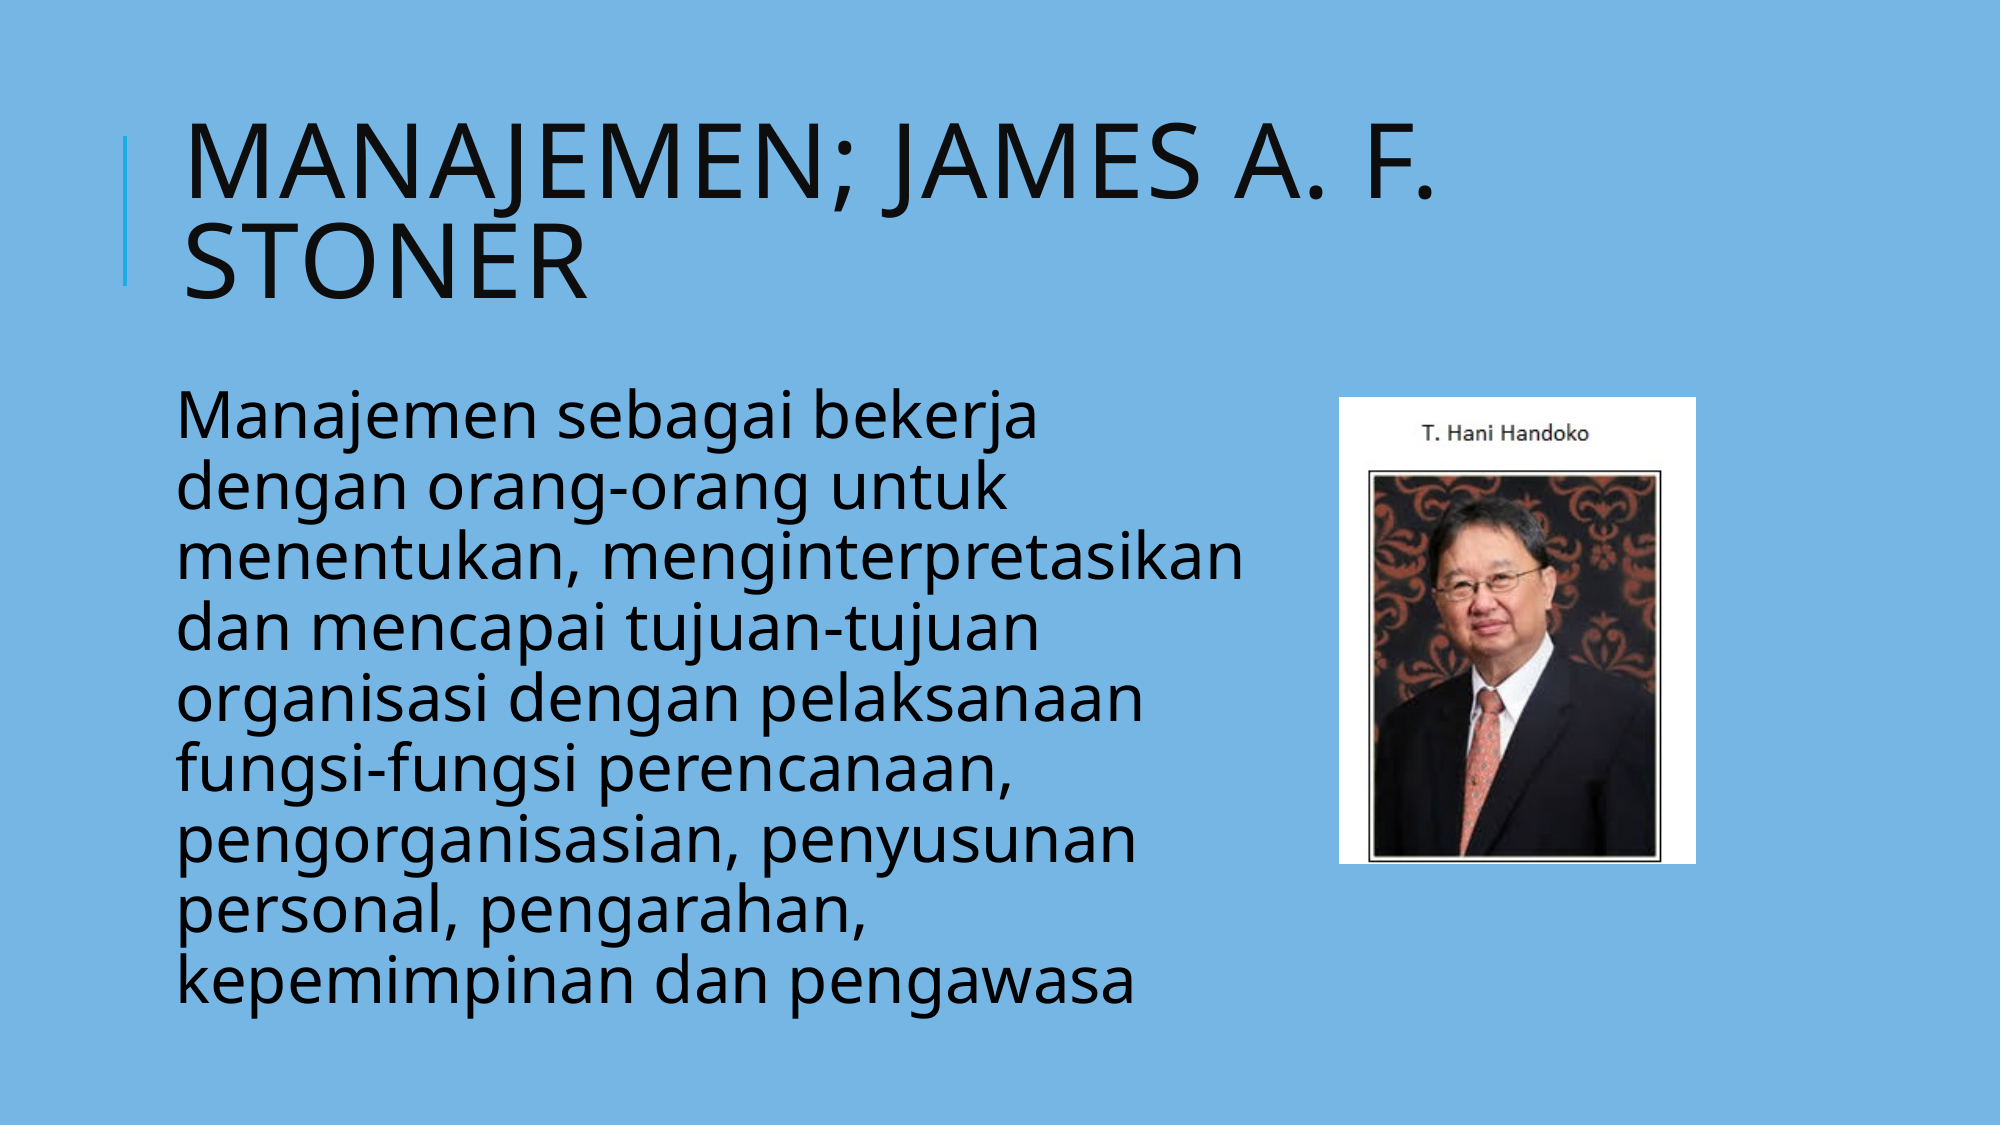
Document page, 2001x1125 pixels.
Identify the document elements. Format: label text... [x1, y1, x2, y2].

list Manajemen sebagai bekerja dengan orang-orang untuk menentukan, menginterpretasikan dan mencapai tujuan-tujuan organisasi dengan pelaksanaan fungsi-fungsi perencanaan, pengorganisasian, penyusunan personal, pengarahan, kepemimpinan dan pengawasa [168, 375, 1258, 1035]
title Manajemen; James A. F. Stoner [168, 96, 1763, 342]
picture [1339, 397, 1697, 864]
